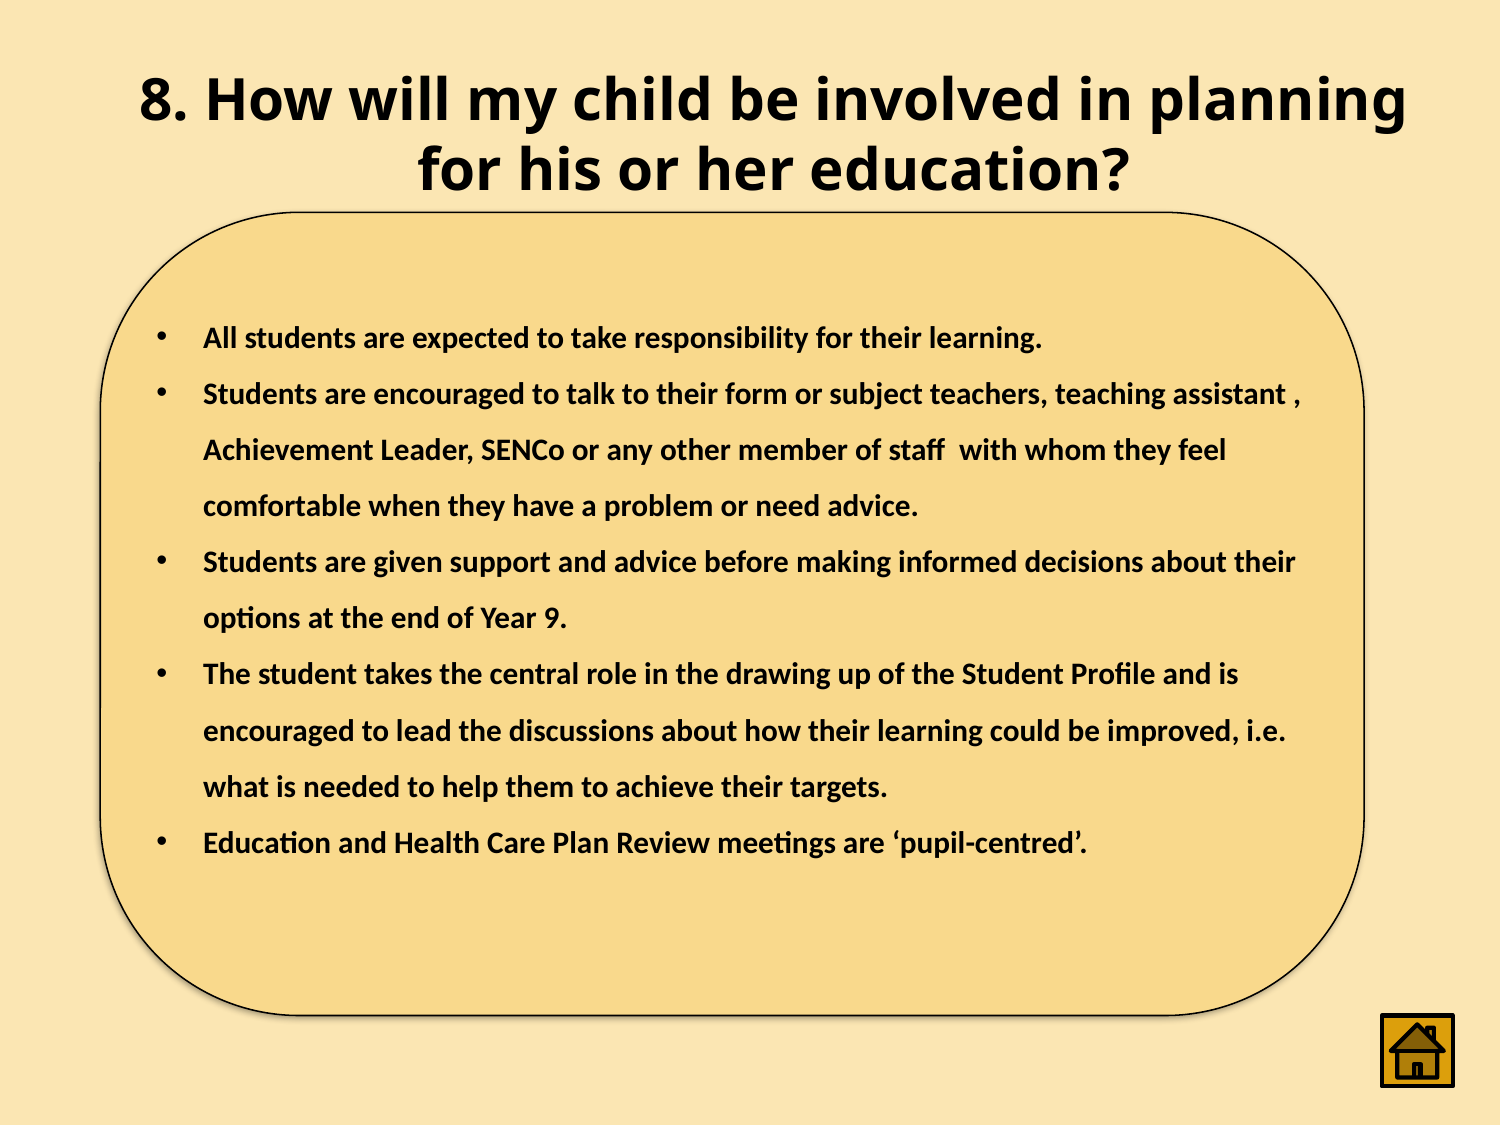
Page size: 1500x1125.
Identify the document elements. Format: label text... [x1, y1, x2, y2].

text_box All students are expected to take responsibility for their learning. Students are encouraged to talk to their form or subject teachers, teaching assistant , Achievement Leader, SENCo or any other member of staff with whom they feel comfortable when they have a problem or need advice. Students are given support and advice before making informed decisions about their options at the end of Year 9. The student takes the central role in the drawing up of the Student Profile and is encouraged to lead the discussions about how their learning could be improved, i.e. what is needed to help them to achieve their targets. Education and Health Care Plan Review meetings are ‘pupil-centred’. [141, 290, 1323, 868]
title 8. How will my child be involved in planning for his or her education? [75, 21, 1472, 244]
text_box [1380, 1013, 1455, 1088]
text_box [99, 244, 1365, 1017]
